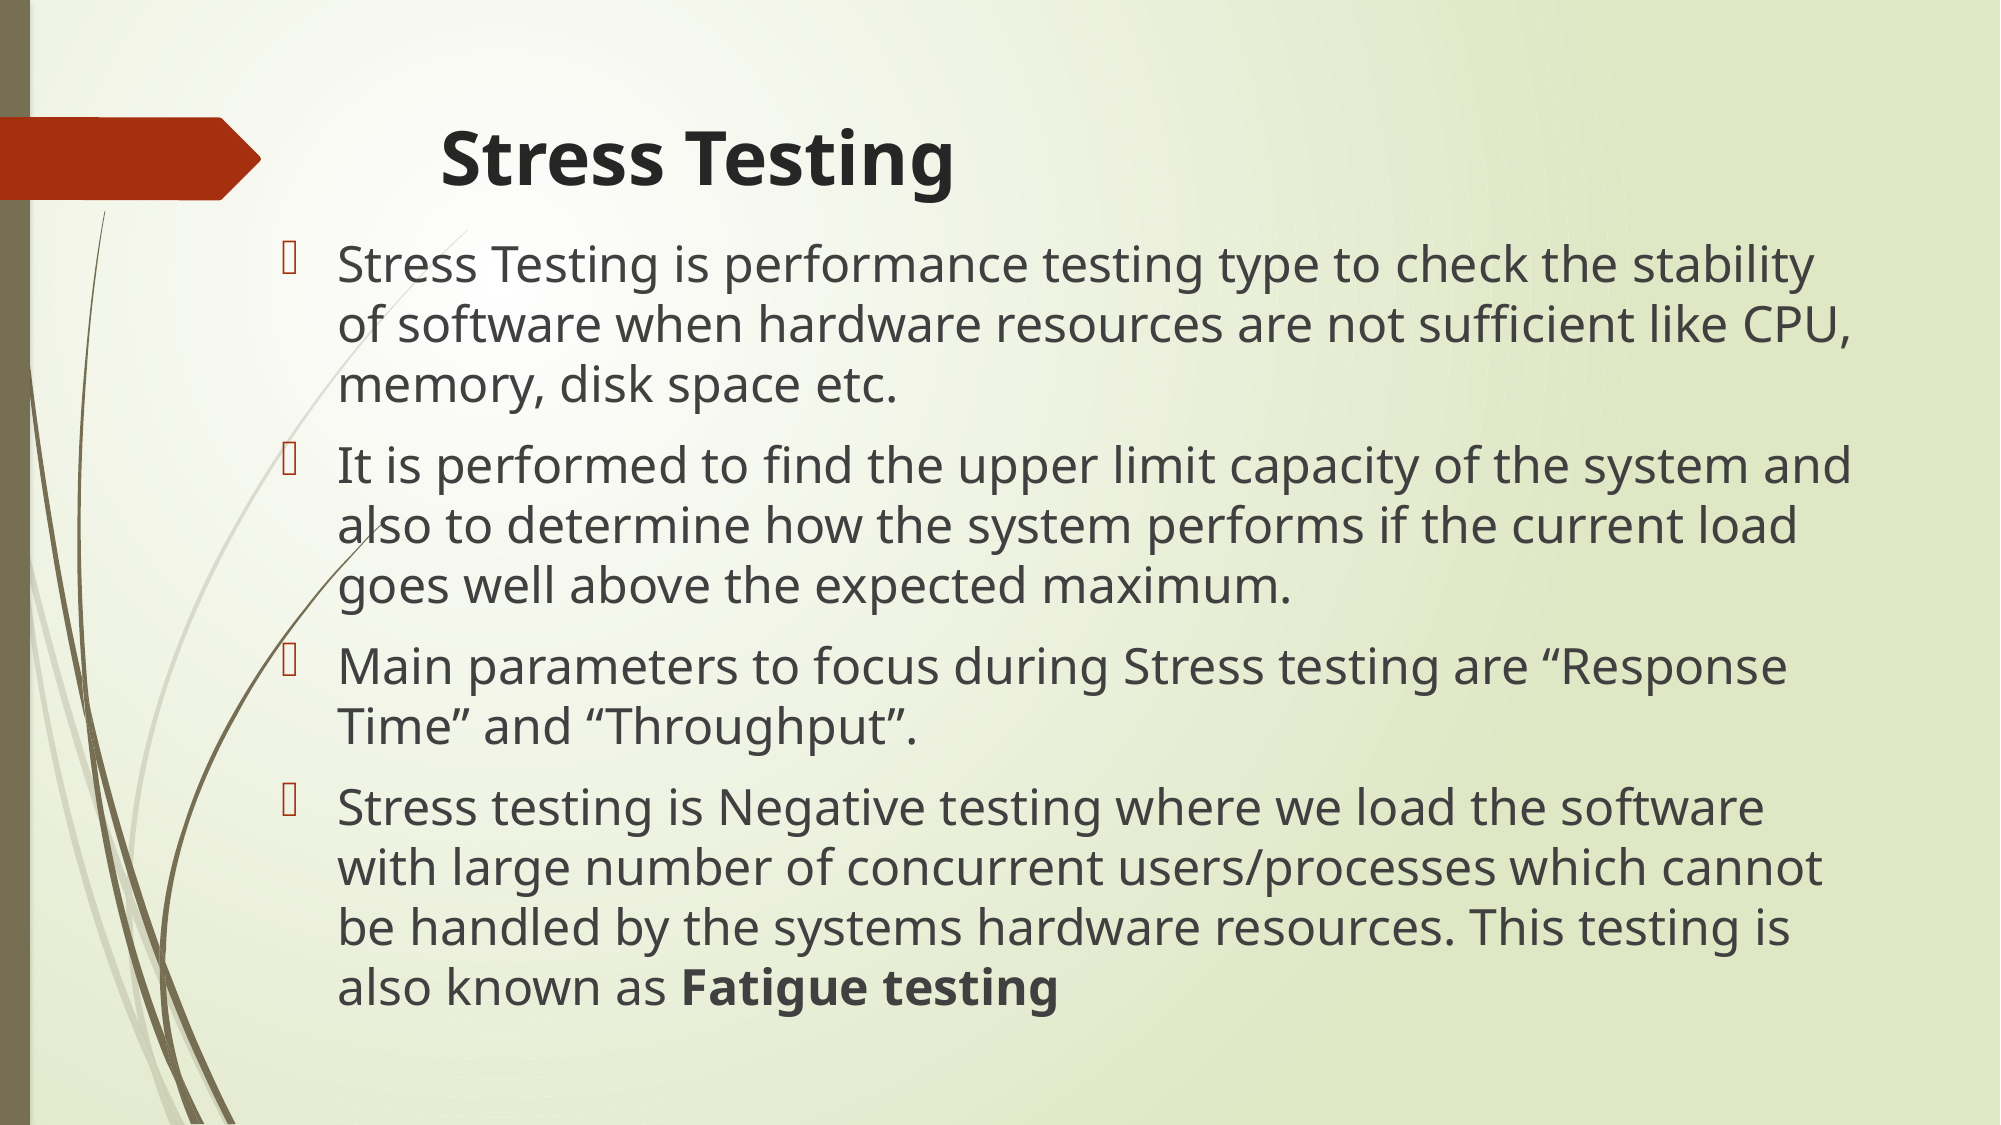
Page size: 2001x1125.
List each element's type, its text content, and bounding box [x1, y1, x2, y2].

list Stress Testing is performance testing type to check the stability of software when hardware resources are not sufficient like CPU, memory, disk space etc. It is performed to find the upper limit capacity of the system and also to determine how the system performs if the current load goes well above the expected maximum. Main parameters to focus during Stress testing are “Response Time” and “Throughput”. Stress testing is Negative testing where we load the software with large number of concurrent users/processes which cannot be handled by the systems hardware resources. This testing is also known as Fatigue testing [266, 224, 1888, 1082]
title Stress Testing [425, 102, 1888, 224]
